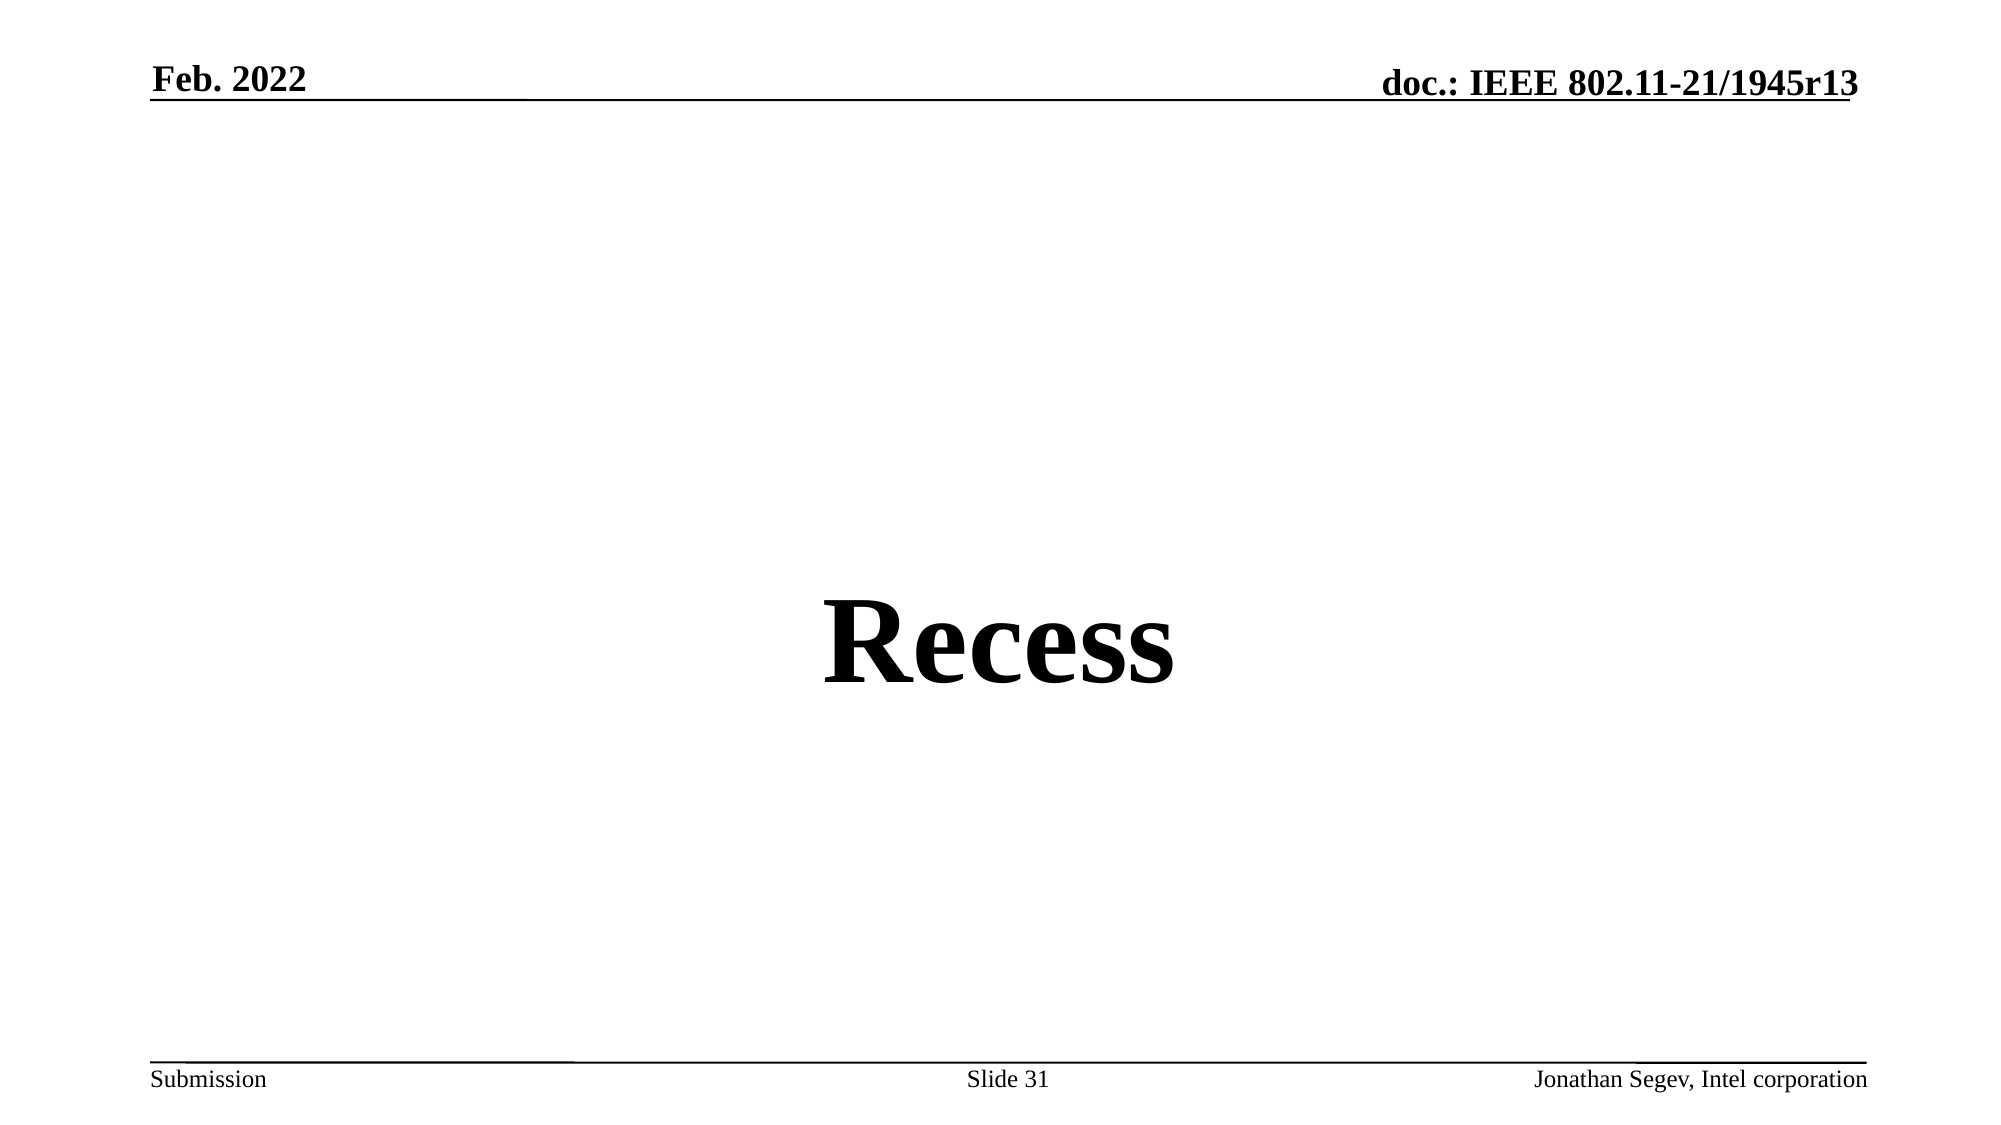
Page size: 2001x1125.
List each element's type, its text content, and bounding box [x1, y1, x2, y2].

footer Jonathan Segev, Intel corporation [1171, 1061, 1869, 1093]
list Recess [149, 324, 1850, 1000]
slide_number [152, 54, 563, 100]
slide_number Slide 31 [950, 1061, 1067, 1123]
